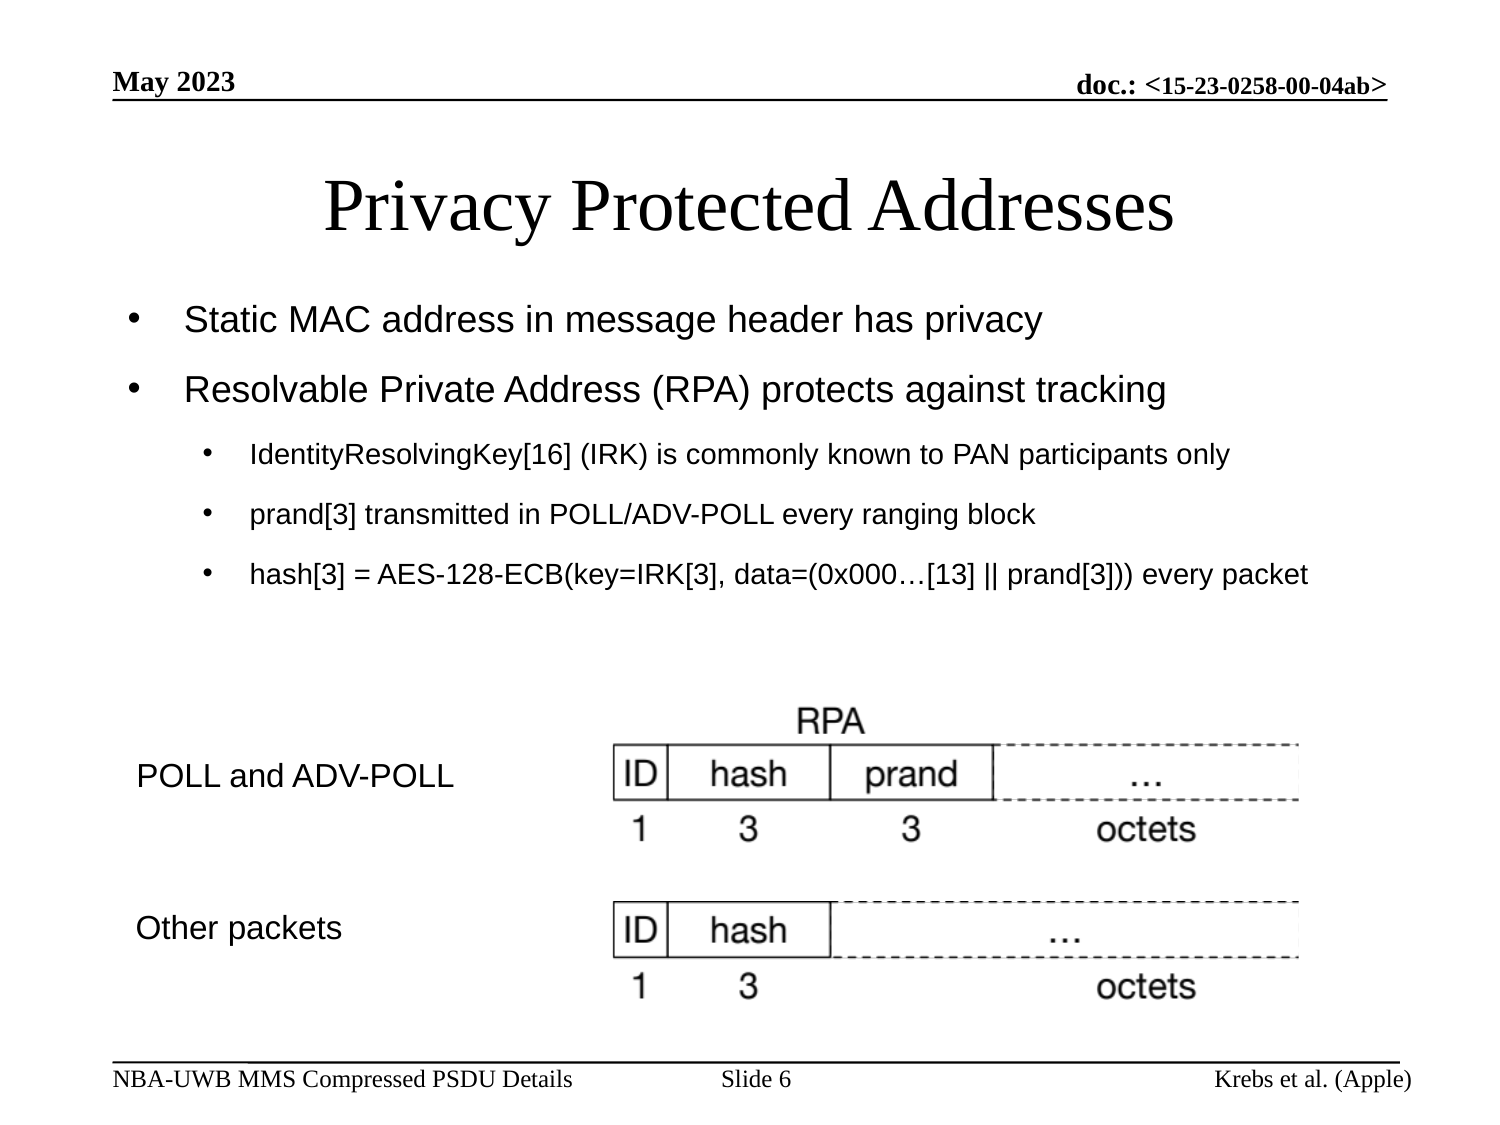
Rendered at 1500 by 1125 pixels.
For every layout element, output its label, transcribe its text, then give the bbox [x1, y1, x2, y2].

text_box Other packets [120, 898, 634, 954]
title Privacy Protected Addresses [112, 112, 1388, 287]
picture [612, 690, 1299, 852]
list Static MAC address in message header has privacy Resolvable Private Address (RPA) protects against tracking IdentityResolvingKey[16] (IRK) is commonly known to PAN participants only prand[3] transmitted in POLL/ADV-POLL every ranging block hash[3] = AES-128-ECB(key=IRK[3], data=(0x000…[13] || prand[3])) every packet [112, 287, 1388, 1038]
footer Krebs et al. (Apple) [900, 1062, 1413, 1093]
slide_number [112, 62, 375, 98]
slide_number Slide 6 [712, 1062, 800, 1093]
picture [612, 901, 1299, 1011]
text_box POLL and ADV-POLL [121, 746, 612, 802]
